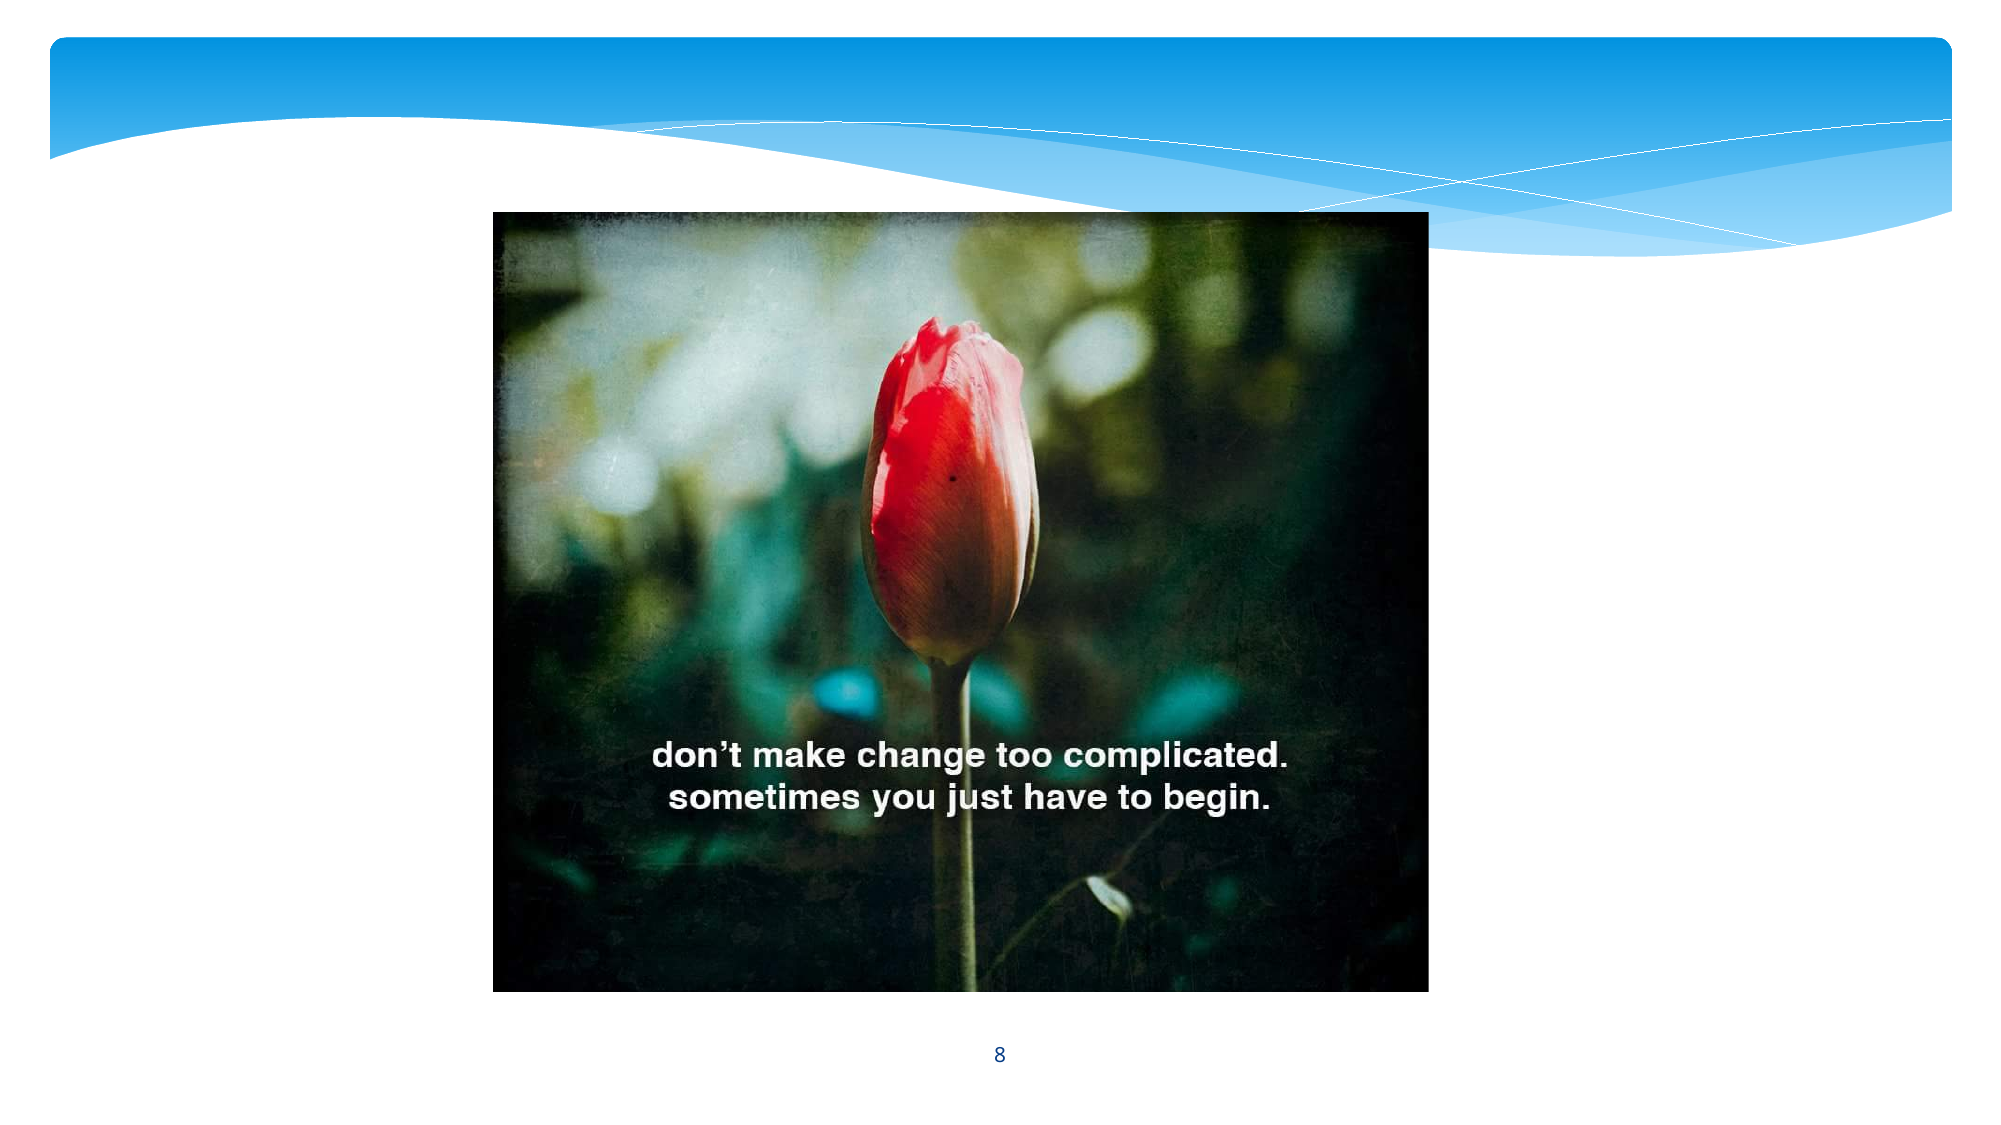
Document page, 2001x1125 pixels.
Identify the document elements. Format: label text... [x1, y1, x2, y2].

picture [492, 212, 1429, 992]
slide_number 8 [872, 1025, 1128, 1086]
